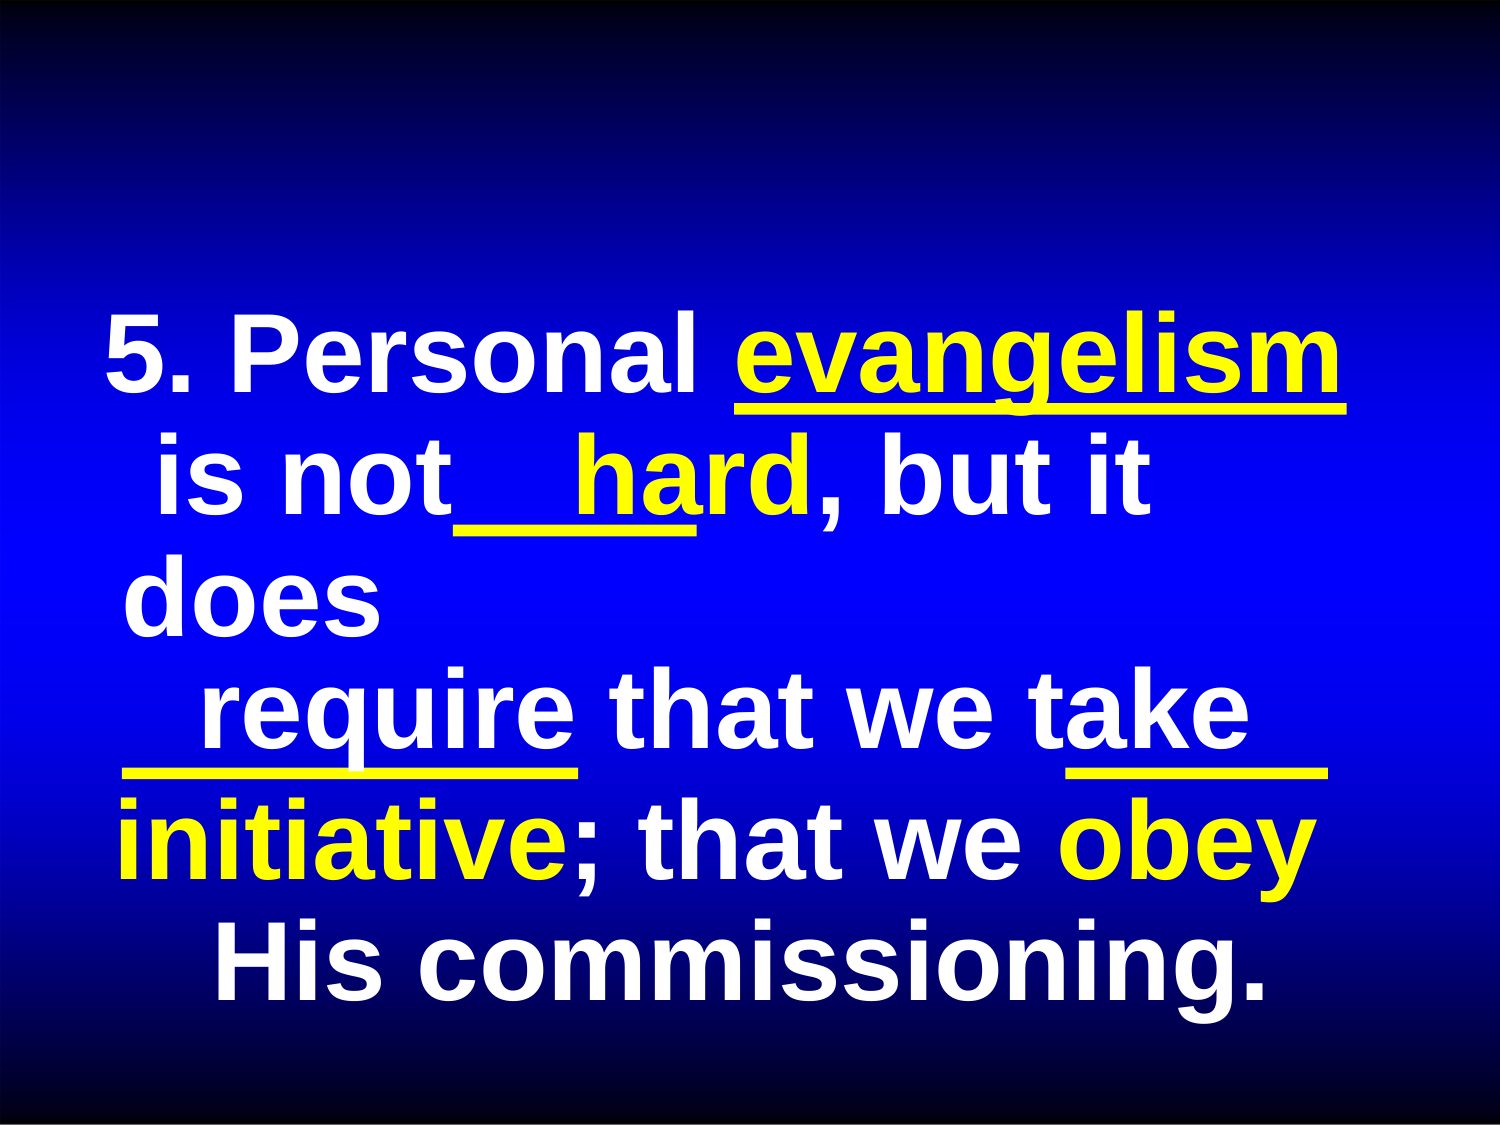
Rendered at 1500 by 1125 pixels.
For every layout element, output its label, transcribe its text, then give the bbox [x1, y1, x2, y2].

picture [0, 0, 1500, 1125]
text_box 5. Personal evangelism is not hard, but it does require that we take initiative; that we obey His commissioning. [101, 276, 1349, 1024]
